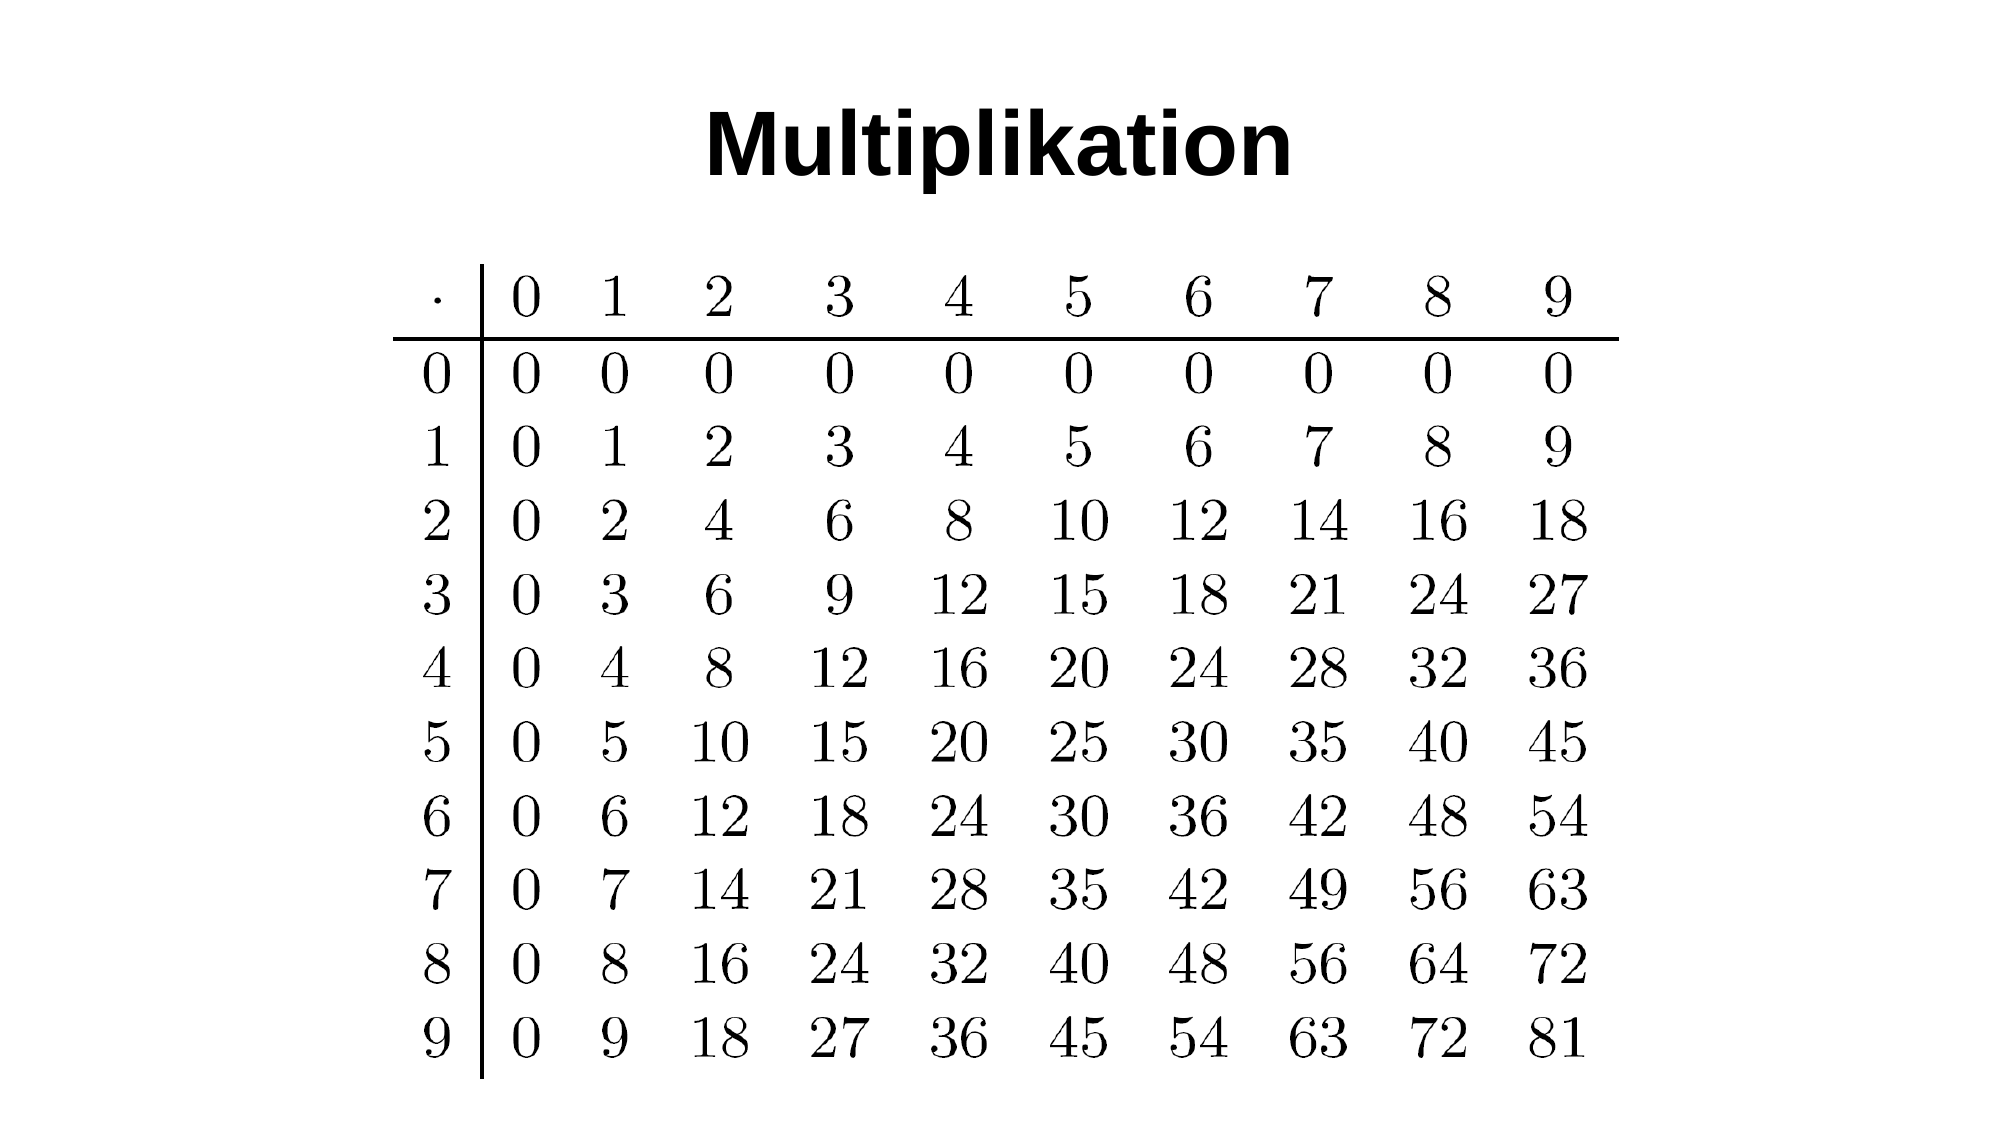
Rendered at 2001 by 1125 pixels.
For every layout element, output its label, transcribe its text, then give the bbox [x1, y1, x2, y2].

title Multiplikation [99, 45, 1900, 233]
picture [374, 248, 1625, 1082]
